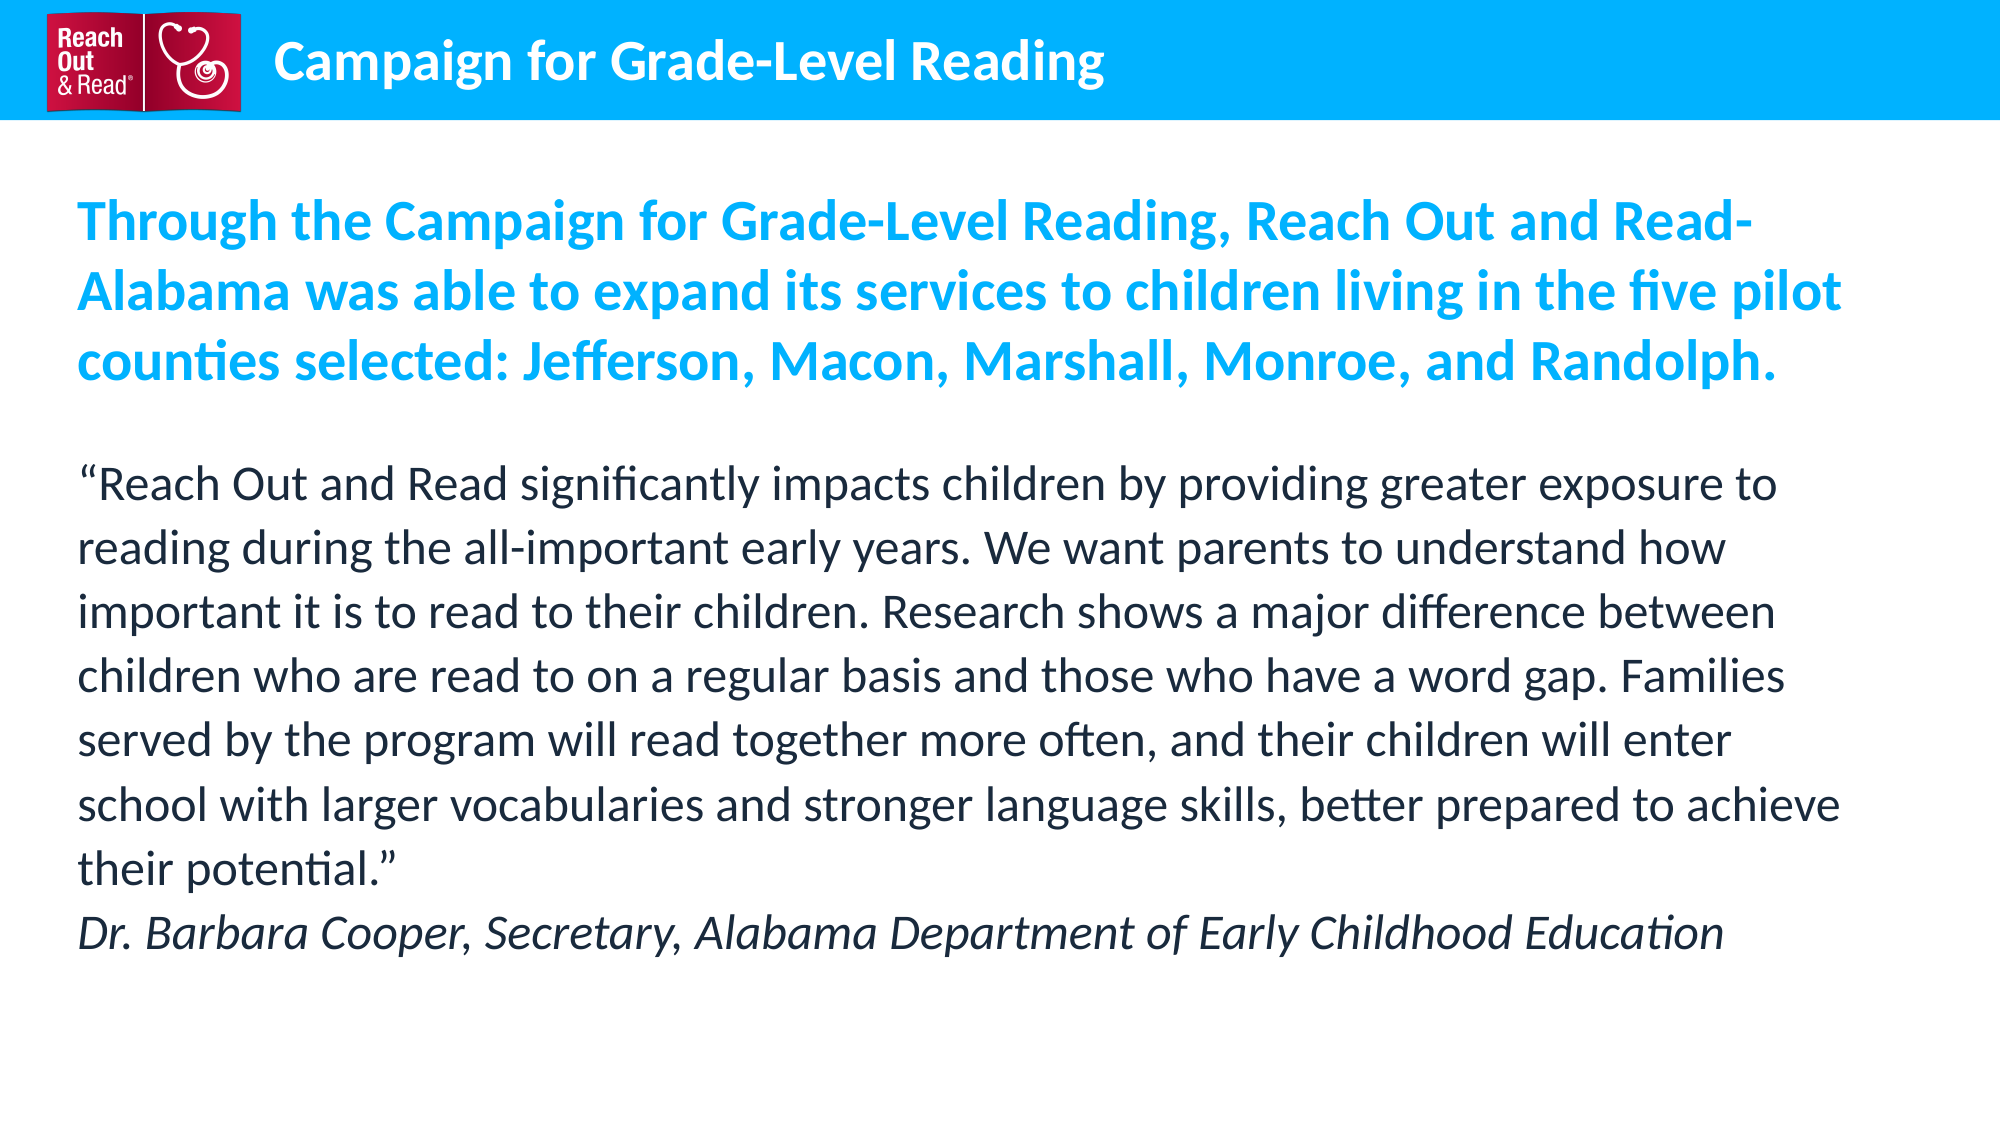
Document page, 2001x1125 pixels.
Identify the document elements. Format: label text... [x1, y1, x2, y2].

list Campaign for Grade-Level Reading [259, 1, 2000, 122]
picture [48, 13, 240, 111]
text_box Through the Campaign for Grade-Level Reading, Reach Out and Read-Alabama was able to expand its services to children living in the five pilot counties selected: Jefferson, Macon, Marshall, Monroe, and Randolph. “Reach Out and Read significantly impacts children by providing greater exposure to reading during the all-important early years. We want parents to understand how important it is to read to their children. Research shows a major difference between children who are read to on a regular basis and those who have a word gap. Families served by the program will read together more often, and their children will enter school with larger vocabularies and stronger language skills, better prepared to achieve their potential.” Dr. Barbara Cooper, Secretary, Alabama Department of Early Childhood Education [62, 174, 1888, 1007]
